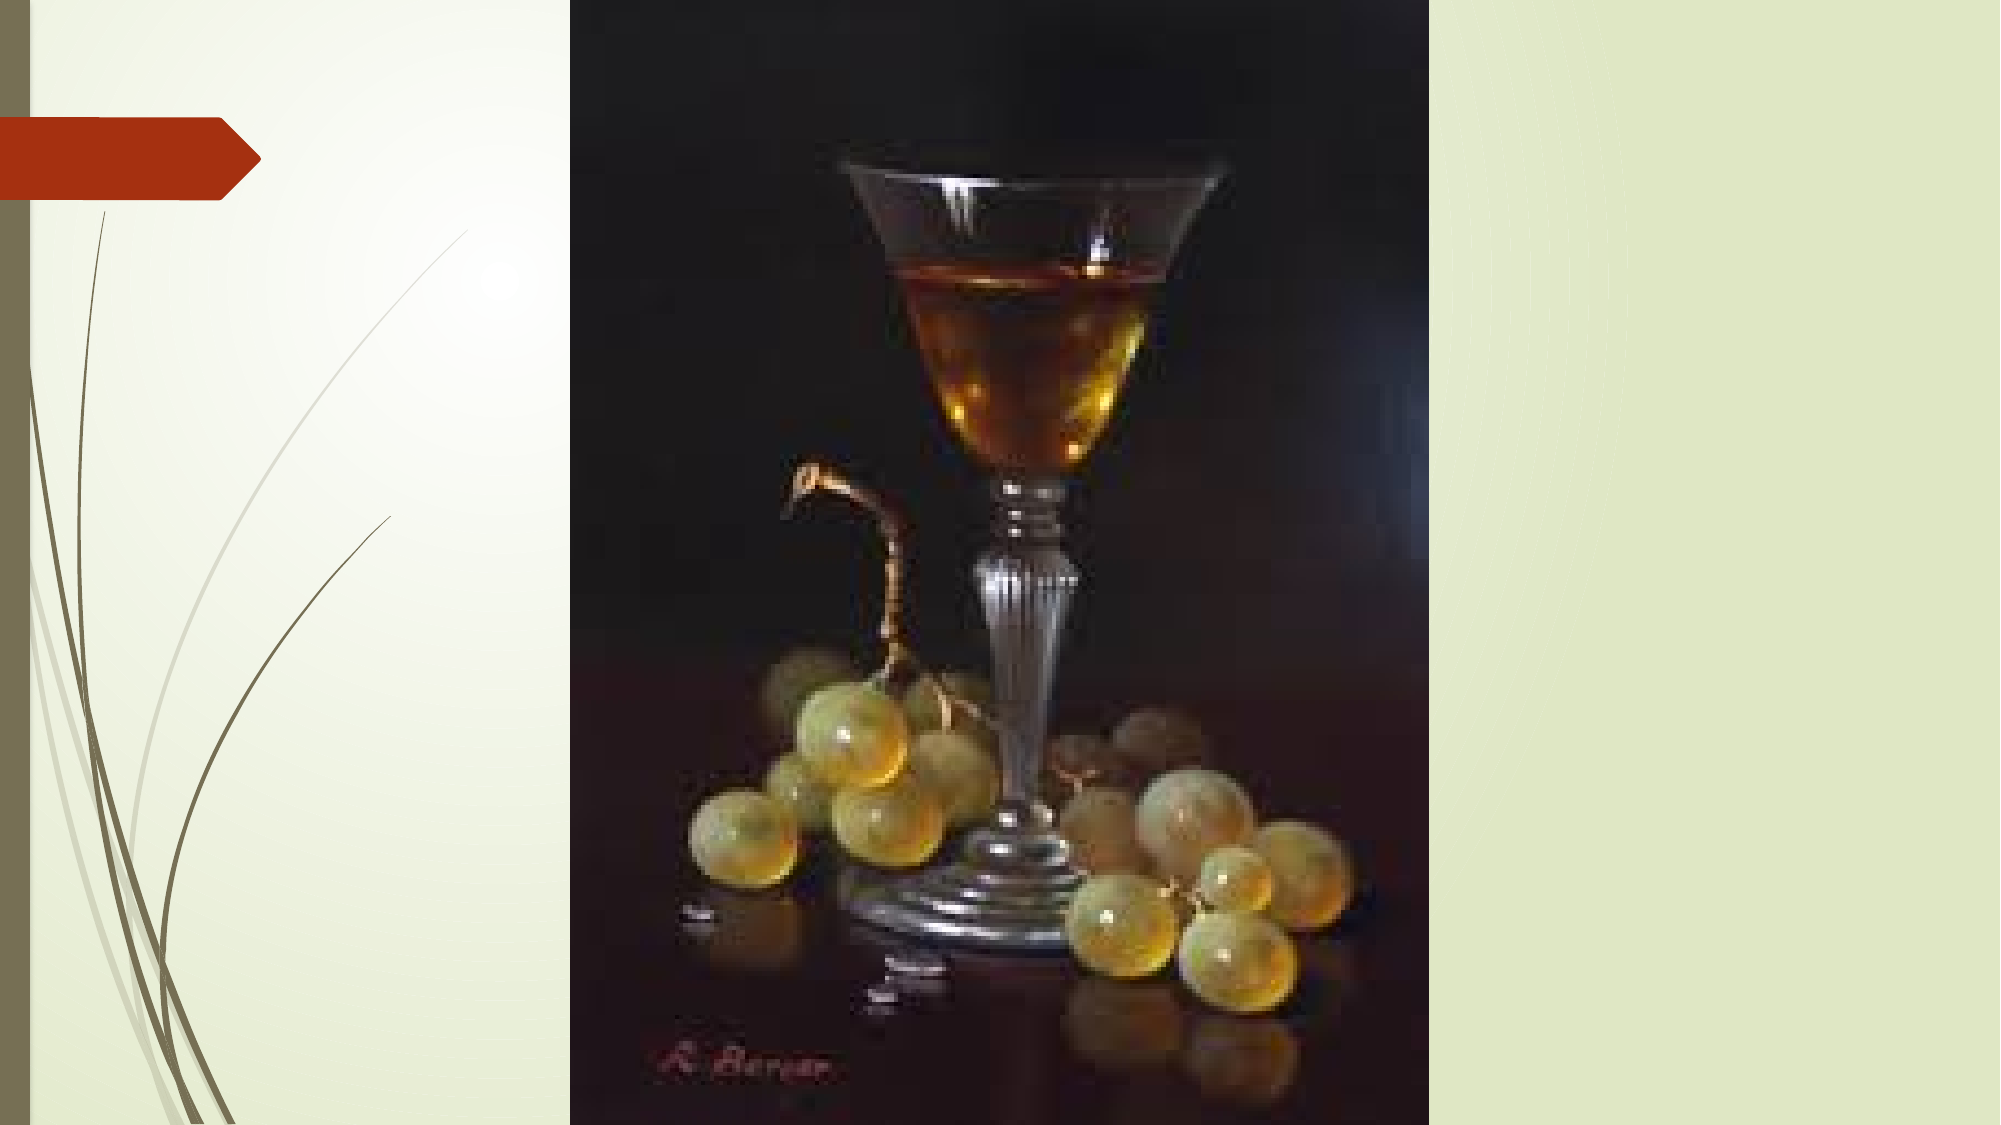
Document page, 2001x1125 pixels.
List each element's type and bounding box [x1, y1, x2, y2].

picture [570, 0, 1430, 1125]
